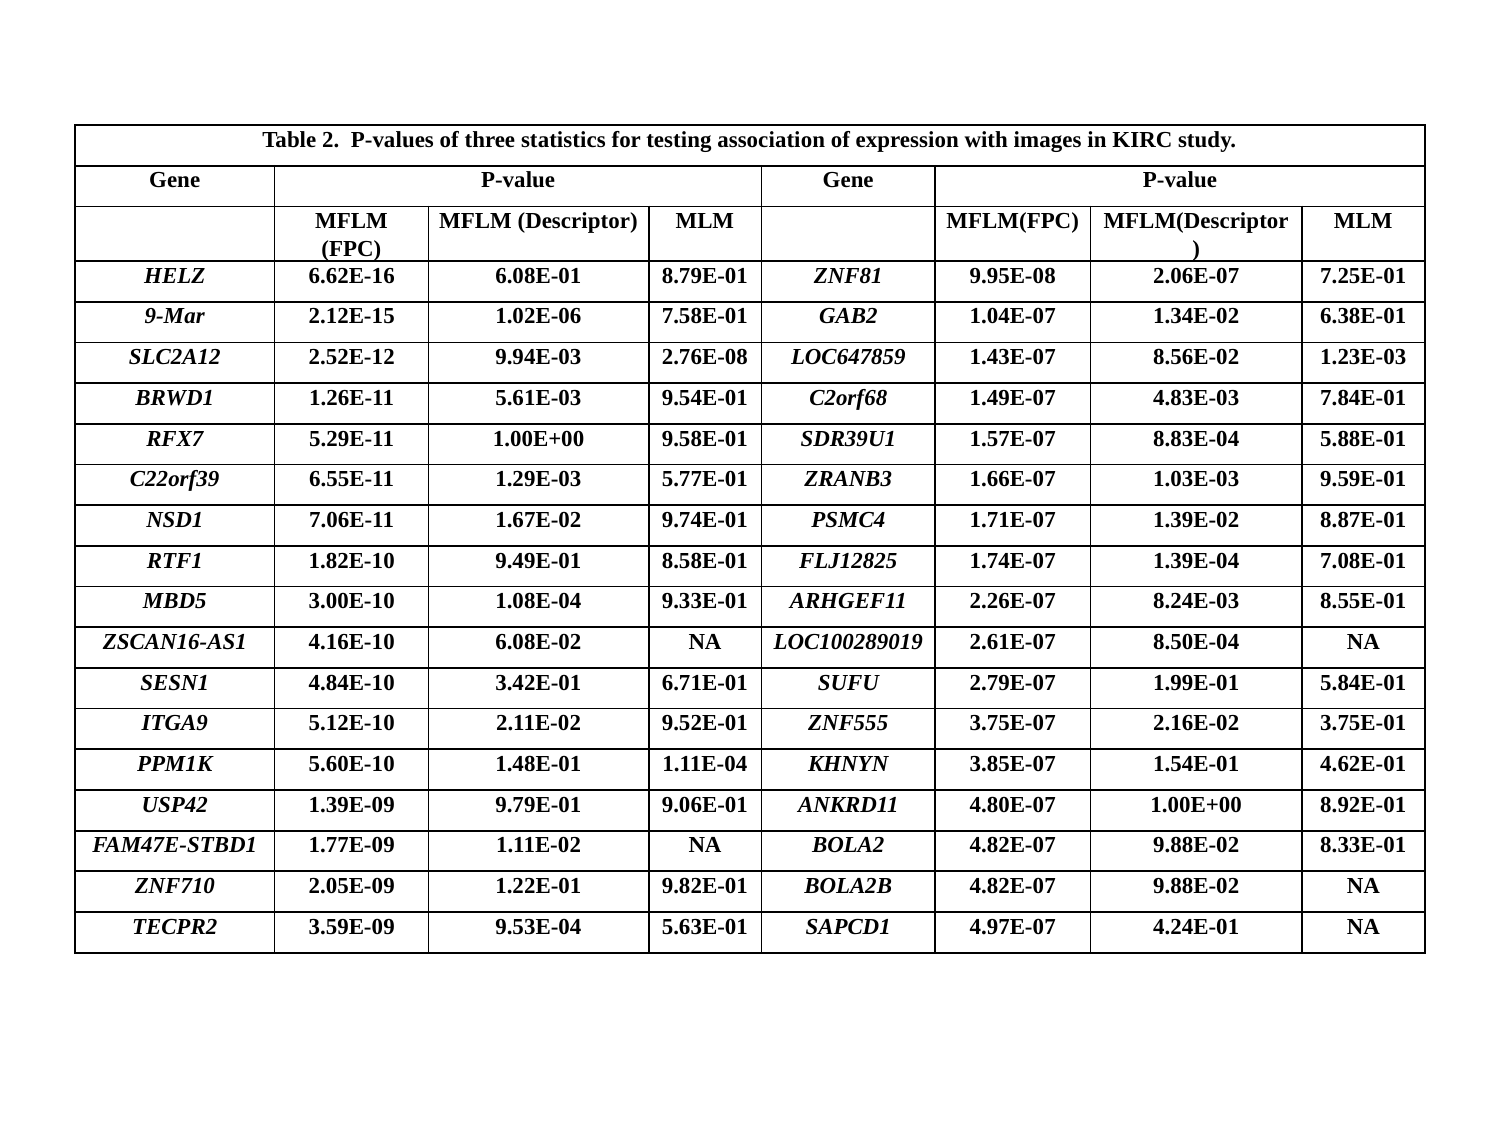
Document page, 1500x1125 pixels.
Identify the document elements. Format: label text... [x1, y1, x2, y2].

table_cell 5.12E-10 [275, 709, 428, 748]
table_cell 6.08E-02 [429, 628, 648, 667]
table_cell 1.03E-03 [1091, 465, 1301, 504]
table_cell 9.33E-01 [650, 587, 761, 626]
table_cell 7.25E-01 [1303, 262, 1424, 301]
table_cell 1.77E-09 [275, 832, 428, 870]
table_cell 8.83E-04 [1091, 425, 1301, 464]
table_cell 7.58E-01 [650, 303, 761, 342]
table_cell 1.00E+00 [429, 425, 648, 464]
table_cell 9-Mar [76, 303, 274, 342]
table_cell 9.06E-01 [650, 791, 761, 830]
table_cell NA [650, 832, 761, 870]
table_cell 4.82E-07 [936, 832, 1090, 870]
table_cell 2.79E-07 [936, 669, 1090, 708]
table_cell RFX7 [76, 425, 274, 464]
table_cell MFLM (Descriptor) [429, 207, 648, 260]
table_cell Gene [762, 167, 934, 206]
table_cell 6.71E-01 [650, 669, 761, 708]
table_cell TECPR2 [76, 913, 274, 952]
table_cell NA [650, 628, 761, 667]
table_cell MBD5 [76, 587, 274, 626]
table_cell 2.16E-02 [1091, 709, 1301, 748]
table_cell 8.92E-01 [1303, 791, 1424, 830]
table_cell 1.43E-07 [936, 343, 1090, 382]
table_cell 8.33E-01 [1303, 832, 1424, 870]
table_cell RTF1 [76, 547, 274, 586]
table_cell NA [1303, 913, 1424, 952]
table_cell 4.62E-01 [1303, 750, 1424, 789]
table_cell FLJ12825 [762, 547, 934, 586]
table_cell 5.61E-03 [429, 384, 648, 423]
table_cell PSMC4 [762, 506, 934, 545]
table_cell ANKRD11 [762, 791, 934, 830]
table_cell BRWD1 [76, 384, 274, 423]
table_cell 8.58E-01 [650, 547, 761, 586]
table_cell FAM47E-STBD1 [76, 832, 274, 870]
table_cell 5.60E-10 [275, 750, 428, 789]
table_cell USP42 [76, 791, 274, 830]
table_cell 1.29E-03 [429, 465, 648, 504]
table_cell 6.08E-01 [429, 262, 648, 301]
table_cell ZNF555 [762, 709, 934, 748]
table_cell SDR39U1 [762, 425, 934, 464]
table_cell P-value [936, 167, 1424, 206]
table_cell 5.29E-11 [275, 425, 428, 464]
table_cell 7.08E-01 [1303, 547, 1424, 586]
table_cell 1.39E-04 [1091, 547, 1301, 586]
table_cell 8.56E-02 [1091, 343, 1301, 382]
table_cell 9.74E-01 [650, 506, 761, 545]
table_header Table 2. P-values of three statistics for testing association of expression with images in KIRC study. [76, 126, 1424, 165]
table_cell KHNYN [762, 750, 934, 789]
table_cell 1.39E-02 [1091, 506, 1301, 545]
table_cell 1.00E+00 [1091, 791, 1301, 830]
table_cell 4.80E-07 [936, 791, 1090, 830]
table_cell 9.95E-08 [936, 262, 1090, 301]
table_cell 5.84E-01 [1303, 669, 1424, 708]
table_cell 2.26E-07 [936, 587, 1090, 626]
table_cell ZRANB3 [762, 465, 934, 504]
table_cell 3.85E-07 [936, 750, 1090, 789]
table_cell 3.59E-09 [275, 913, 428, 952]
table_cell LOC100289019 [762, 628, 934, 667]
table_cell 6.38E-01 [1303, 303, 1424, 342]
table_cell [76, 207, 274, 260]
table_cell 7.84E-01 [1303, 384, 1424, 423]
table_cell 1.22E-01 [429, 872, 648, 911]
table_cell MFLM (FPC) [275, 207, 428, 260]
table_cell BOLA2 [762, 832, 934, 870]
table_cell 9.49E-01 [429, 547, 648, 586]
table_cell SESN1 [76, 669, 274, 708]
table_cell 3.75E-07 [936, 709, 1090, 748]
table_cell 1.54E-01 [1091, 750, 1301, 789]
table_cell [762, 207, 934, 260]
table_cell 1.67E-02 [429, 506, 648, 545]
table_cell 8.24E-03 [1091, 587, 1301, 626]
table_cell SUFU [762, 669, 934, 708]
table_cell 1.99E-01 [1091, 669, 1301, 708]
table_cell 8.87E-01 [1303, 506, 1424, 545]
table_cell ZNF710 [76, 872, 274, 911]
table_cell 3.42E-01 [429, 669, 648, 708]
table_cell 4.24E-01 [1091, 913, 1301, 952]
table_cell 9.54E-01 [650, 384, 761, 423]
table_cell C2orf68 [762, 384, 934, 423]
table_cell ZSCAN16-AS1 [76, 628, 274, 667]
table_cell 1.48E-01 [429, 750, 648, 789]
table_cell ARHGEF11 [762, 587, 934, 626]
table_cell 1.66E-07 [936, 465, 1090, 504]
table_cell 4.97E-07 [936, 913, 1090, 952]
table_cell 1.08E-04 [429, 587, 648, 626]
table_cell 9.58E-01 [650, 425, 761, 464]
table_cell ZNF81 [762, 262, 934, 301]
table_cell 1.74E-07 [936, 547, 1090, 586]
table_cell C22orf39 [76, 465, 274, 504]
table_cell 8.79E-01 [650, 262, 761, 301]
table_cell 2.52E-12 [275, 343, 428, 382]
table_cell SAPCD1 [762, 913, 934, 952]
table_cell MLM [650, 207, 761, 260]
table_cell 9.59E-01 [1303, 465, 1424, 504]
table_cell 5.63E-01 [650, 913, 761, 952]
table_cell NA [1303, 628, 1424, 667]
table_cell 1.57E-07 [936, 425, 1090, 464]
table_cell 3.00E-10 [275, 587, 428, 626]
table_cell BOLA2B [762, 872, 934, 911]
table_cell 1.39E-09 [275, 791, 428, 830]
table_cell 1.82E-10 [275, 547, 428, 586]
table_cell 1.34E-02 [1091, 303, 1301, 342]
table_cell Gene [76, 167, 274, 206]
table_cell 7.06E-11 [275, 506, 428, 545]
table_cell 4.82E-07 [936, 872, 1090, 911]
table_cell LOC647859 [762, 343, 934, 382]
table_cell MFLM(FPC) [936, 207, 1090, 260]
table_cell MLM [1303, 207, 1424, 260]
table_cell 1.11E-04 [650, 750, 761, 789]
table_cell 2.05E-09 [275, 872, 428, 911]
table_cell 2.06E-07 [1091, 262, 1301, 301]
table_cell 9.53E-04 [429, 913, 648, 952]
table_cell 1.49E-07 [936, 384, 1090, 423]
table_cell 5.88E-01 [1303, 425, 1424, 464]
table_cell NA [1303, 872, 1424, 911]
table_cell GAB2 [762, 303, 934, 342]
table_cell SLC2A12 [76, 343, 274, 382]
table_cell 1.26E-11 [275, 384, 428, 423]
table_cell NSD1 [76, 506, 274, 545]
table_cell 9.88E-02 [1091, 832, 1301, 870]
table_cell 5.77E-01 [650, 465, 761, 504]
table_cell 8.55E-01 [1303, 587, 1424, 626]
table_cell 6.62E-16 [275, 262, 428, 301]
table_cell 2.61E-07 [936, 628, 1090, 667]
table_cell MFLM(Descriptor) [1091, 207, 1301, 260]
table_cell HELZ [76, 262, 274, 301]
table_cell 4.83E-03 [1091, 384, 1301, 423]
table_cell 9.82E-01 [650, 872, 761, 911]
table_cell 1.04E-07 [936, 303, 1090, 342]
table_cell 2.11E-02 [429, 709, 648, 748]
table_cell 2.12E-15 [275, 303, 428, 342]
table_cell 4.16E-10 [275, 628, 428, 667]
table_cell 8.50E-04 [1091, 628, 1301, 667]
table_cell 3.75E-01 [1303, 709, 1424, 748]
table_cell 9.88E-02 [1091, 872, 1301, 911]
table_cell 4.84E-10 [275, 669, 428, 708]
table_cell 6.55E-11 [275, 465, 428, 504]
table_cell 2.76E-08 [650, 343, 761, 382]
table_cell 9.79E-01 [429, 791, 648, 830]
table_cell ITGA9 [76, 709, 274, 748]
table_cell 1.23E-03 [1303, 343, 1424, 382]
table_cell 9.94E-03 [429, 343, 648, 382]
table_cell 1.11E-02 [429, 832, 648, 870]
table_cell 1.02E-06 [429, 303, 648, 342]
table_cell 1.71E-07 [936, 506, 1090, 545]
table_cell 9.52E-01 [650, 709, 761, 748]
table_cell PPM1K [76, 750, 274, 789]
table_cell P-value [275, 167, 761, 206]
